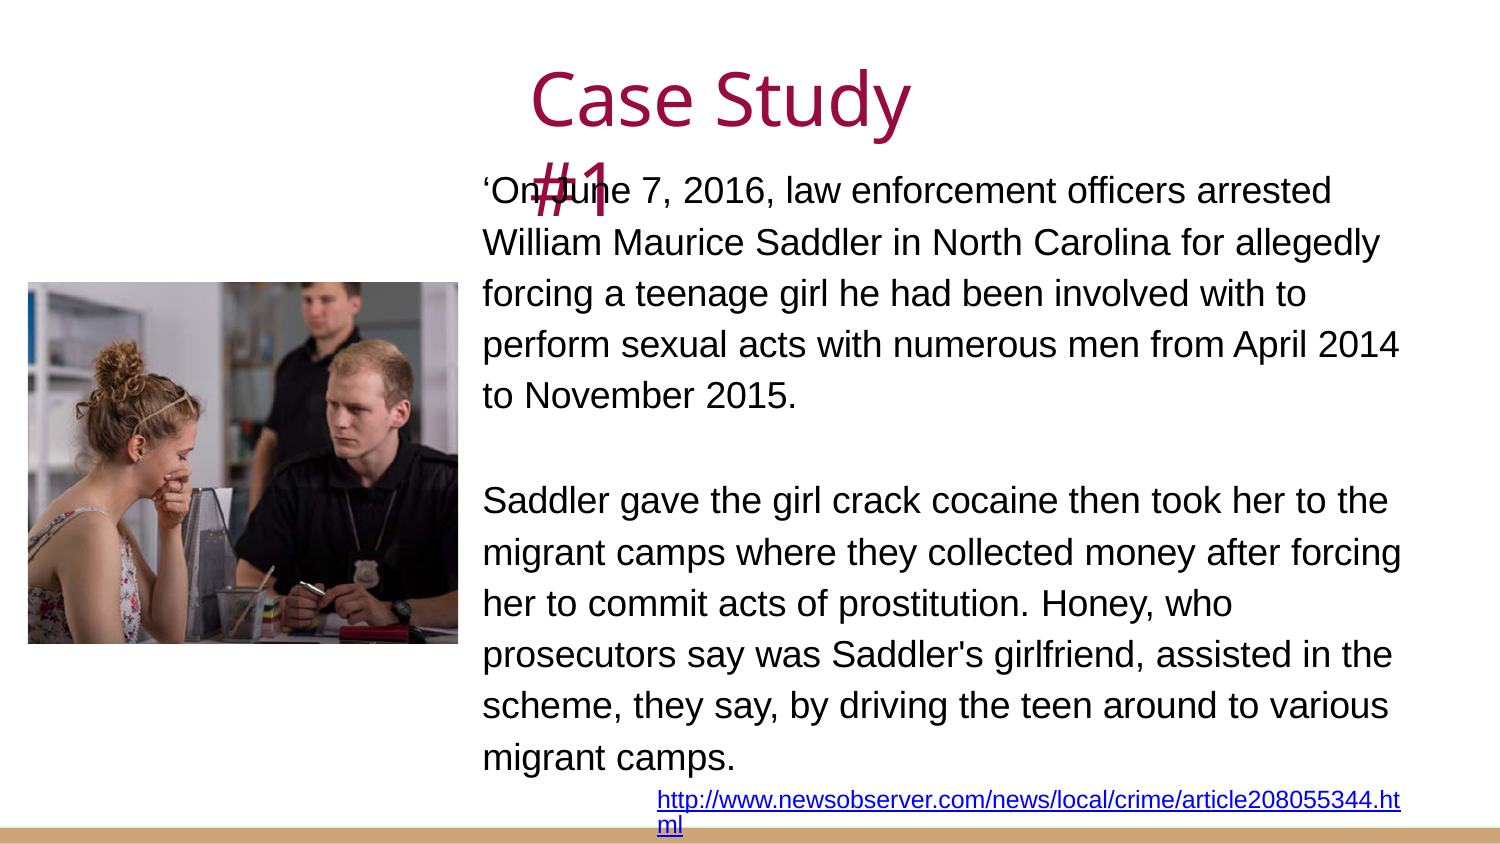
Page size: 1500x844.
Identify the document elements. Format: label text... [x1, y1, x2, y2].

text_box ‘On June 7, 2016, law enforcement officers arrested William Maurice Saddler in North Carolina for allegedly forcing a teenage girl he had been involved with to perform sexual acts with numerous men from April 2014 to November 2015. Saddler gave the girl crack cocaine then took her to the migrant camps where they collected money after forcing her to commit acts of prostitution. Honey, who prosecutors say was Saddler's girlfriend, assisted in the scheme, they say, by driving the teen around to various migrant camps. http://www.newsobserver.com/news/local/crime/article208055344.html [480, 160, 1436, 814]
text_box [27, 282, 459, 644]
title Case Study #1 [527, 51, 973, 160]
